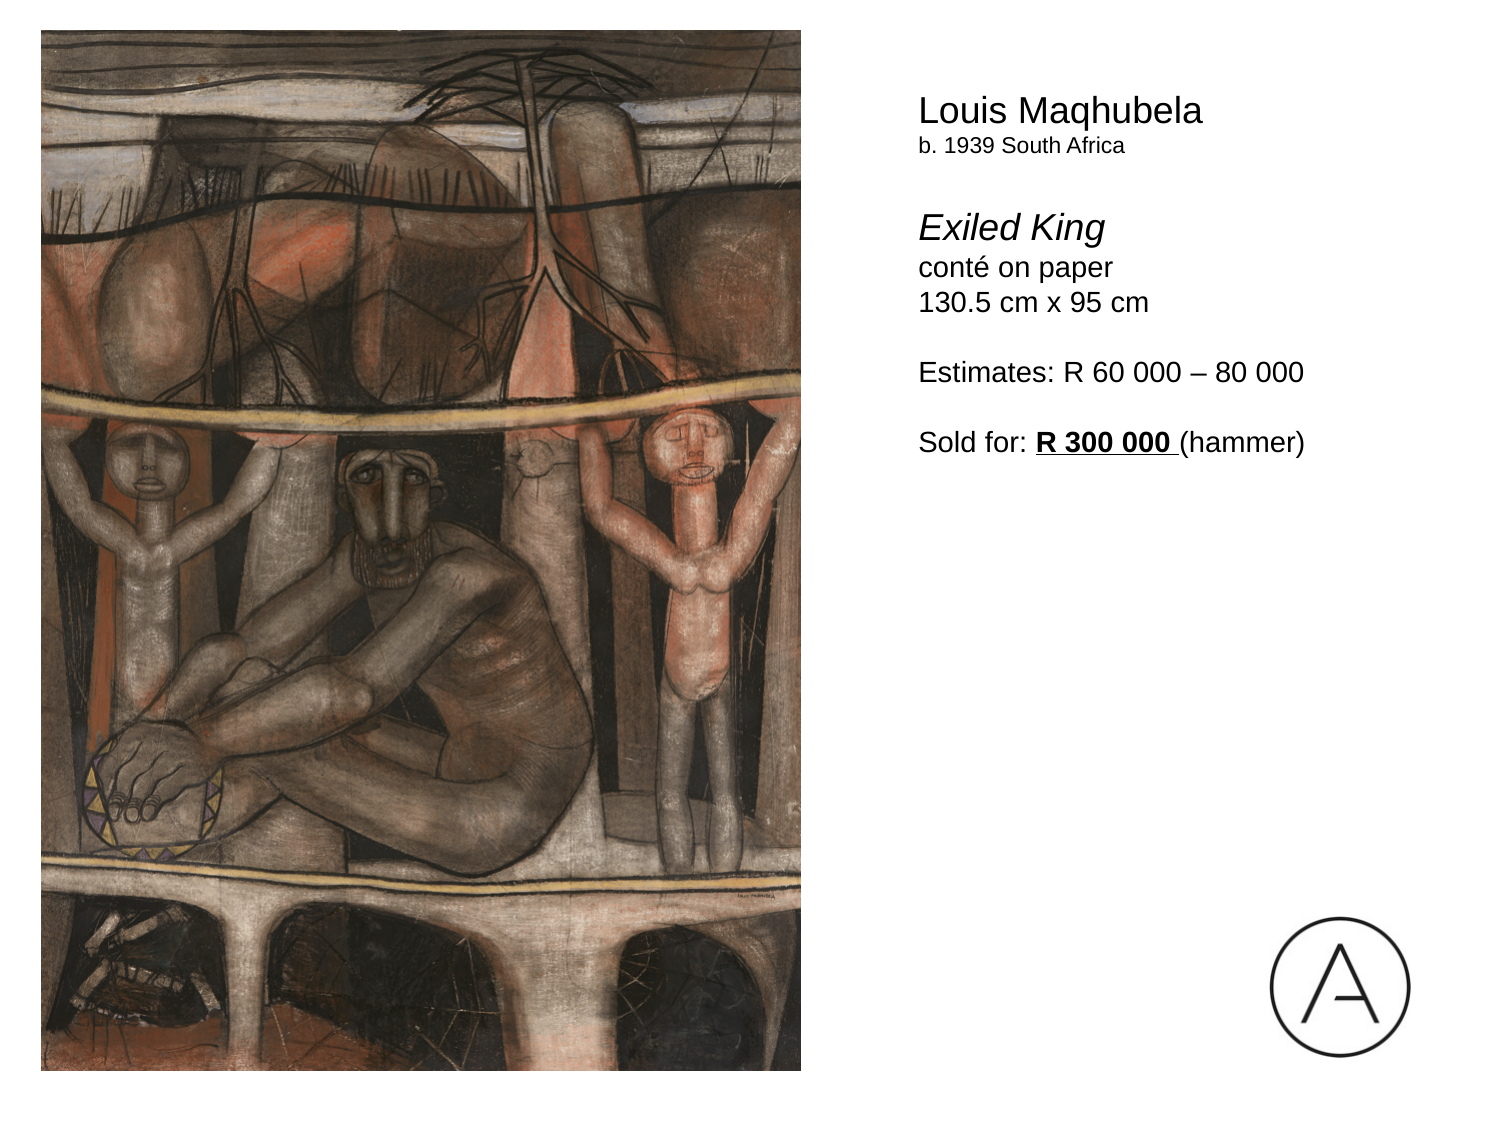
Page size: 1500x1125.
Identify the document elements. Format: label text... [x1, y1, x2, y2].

text_box Louis Maqhubela b. 1939 South Africa Exiled King conté on paper 130.5 cm x 95 cm Estimates: R 60 000 – 80 000 Sold for: R 300 000 (hammer) [903, 78, 1376, 571]
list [41, 30, 801, 1071]
picture [1269, 916, 1411, 1058]
